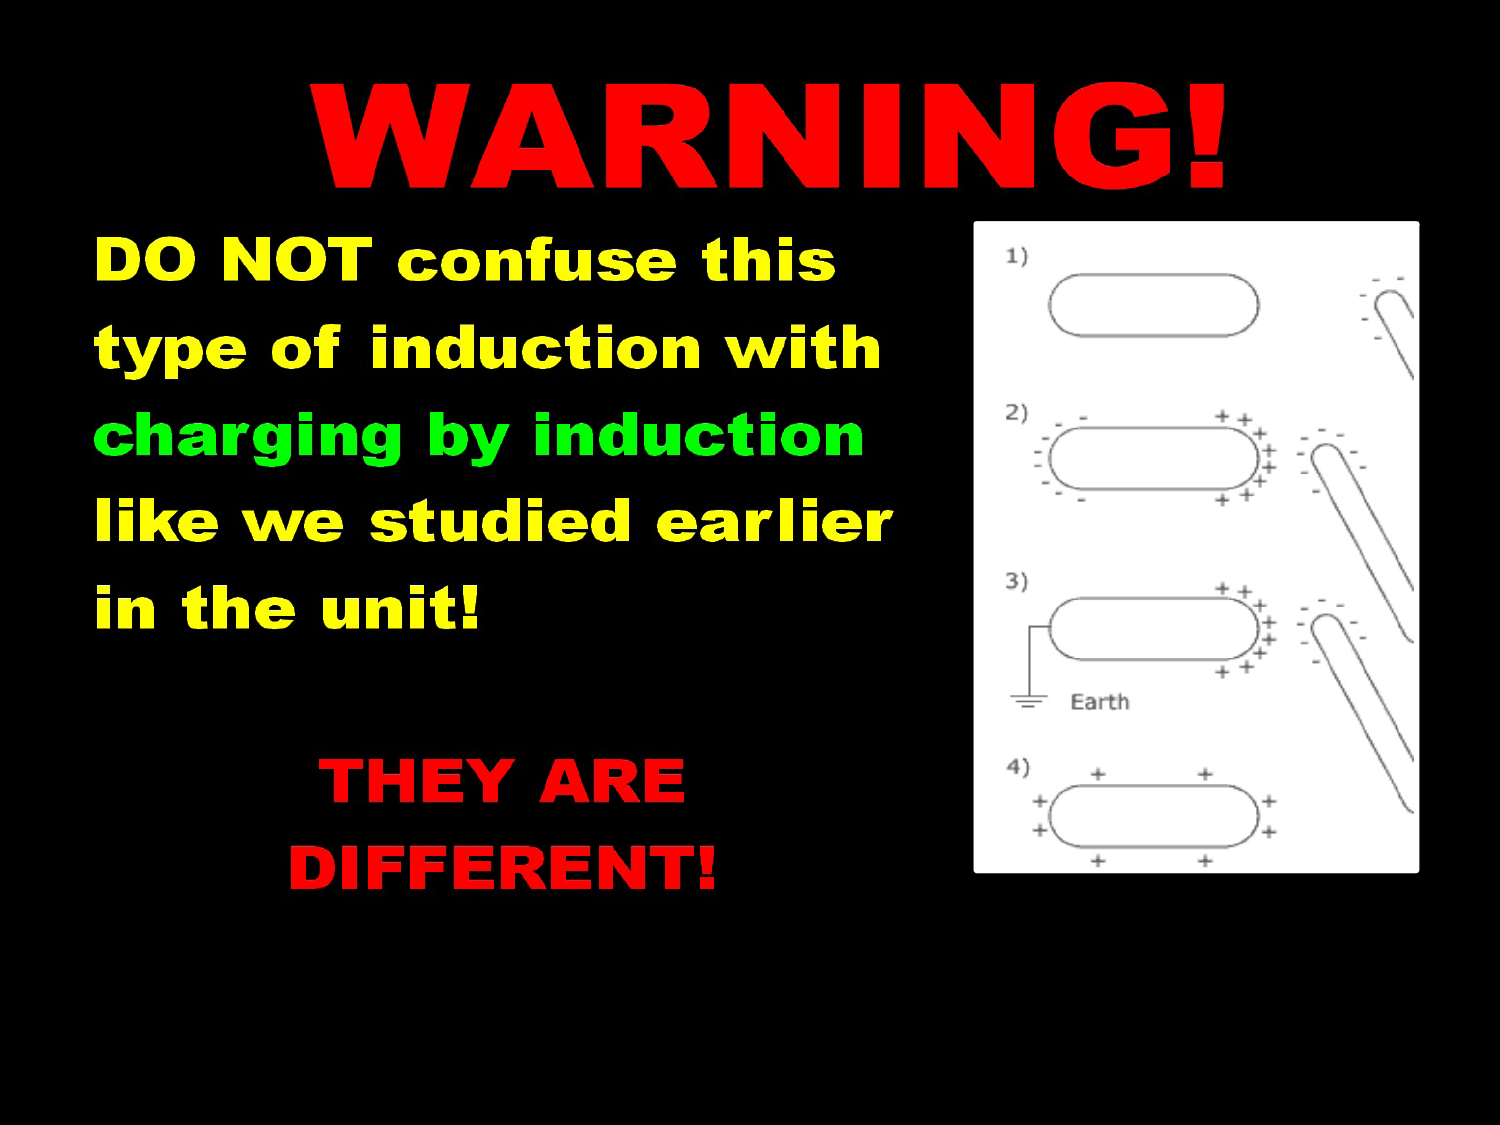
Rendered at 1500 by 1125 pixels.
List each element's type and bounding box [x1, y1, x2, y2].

list [0, 0, 1500, 1125]
